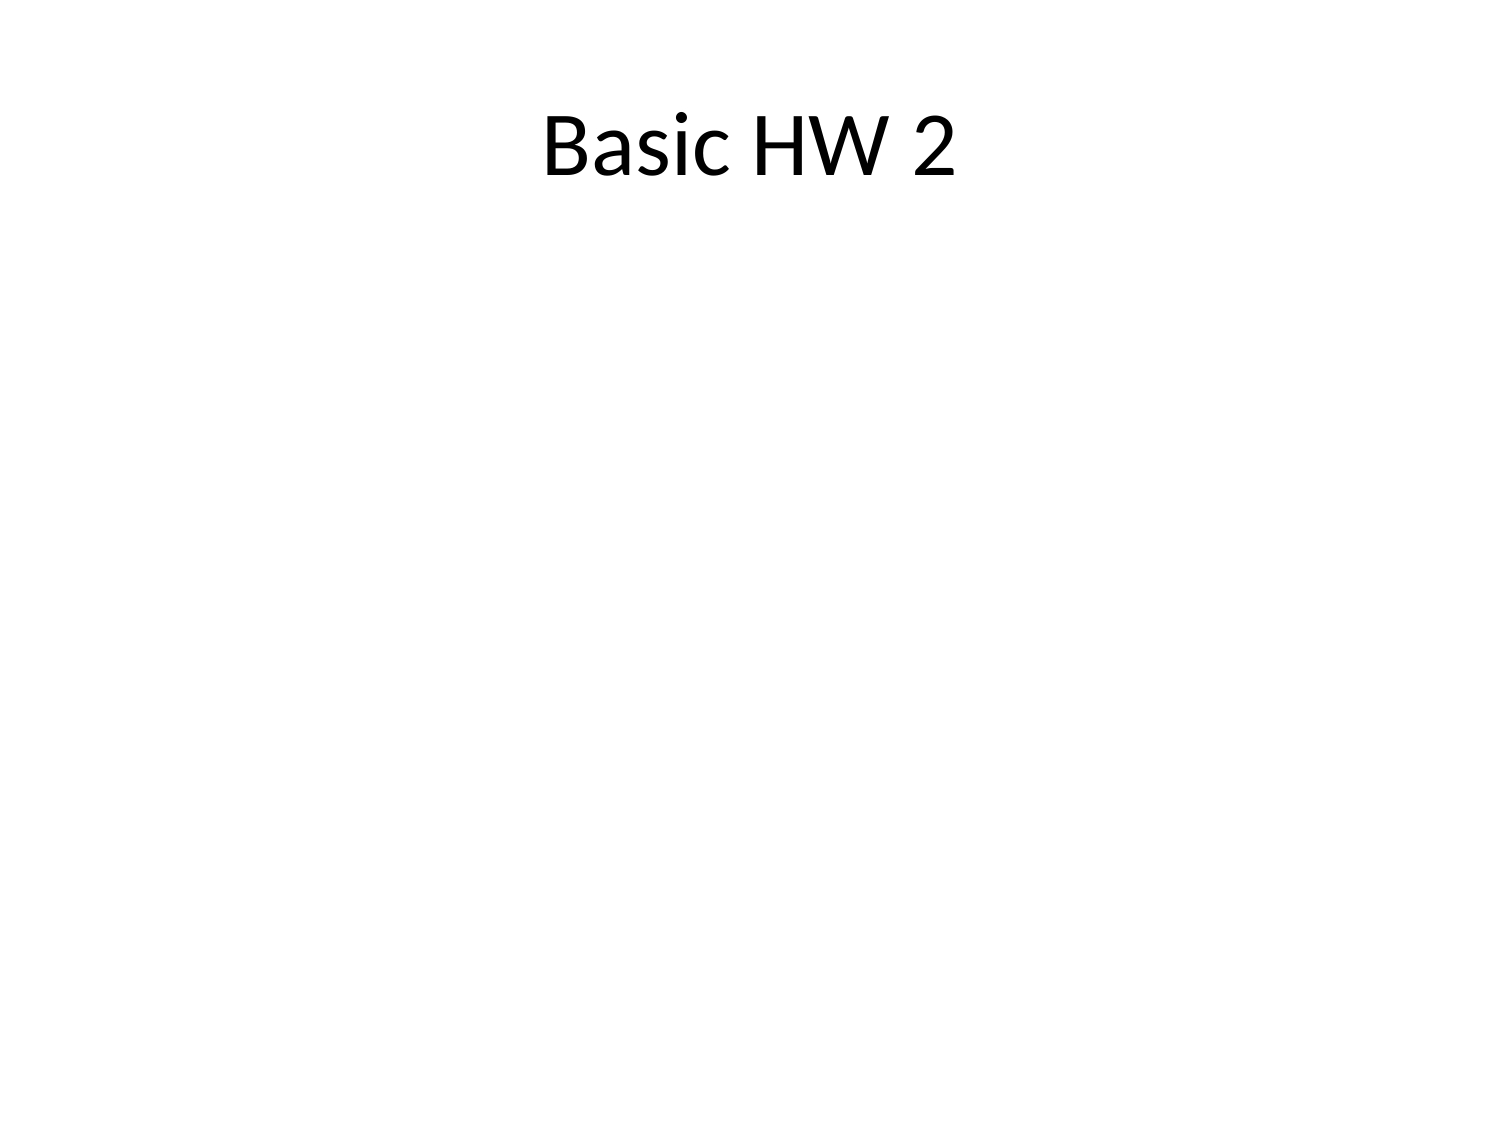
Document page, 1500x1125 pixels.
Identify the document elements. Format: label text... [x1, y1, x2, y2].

title Basic HW 2 [75, 45, 1425, 233]
